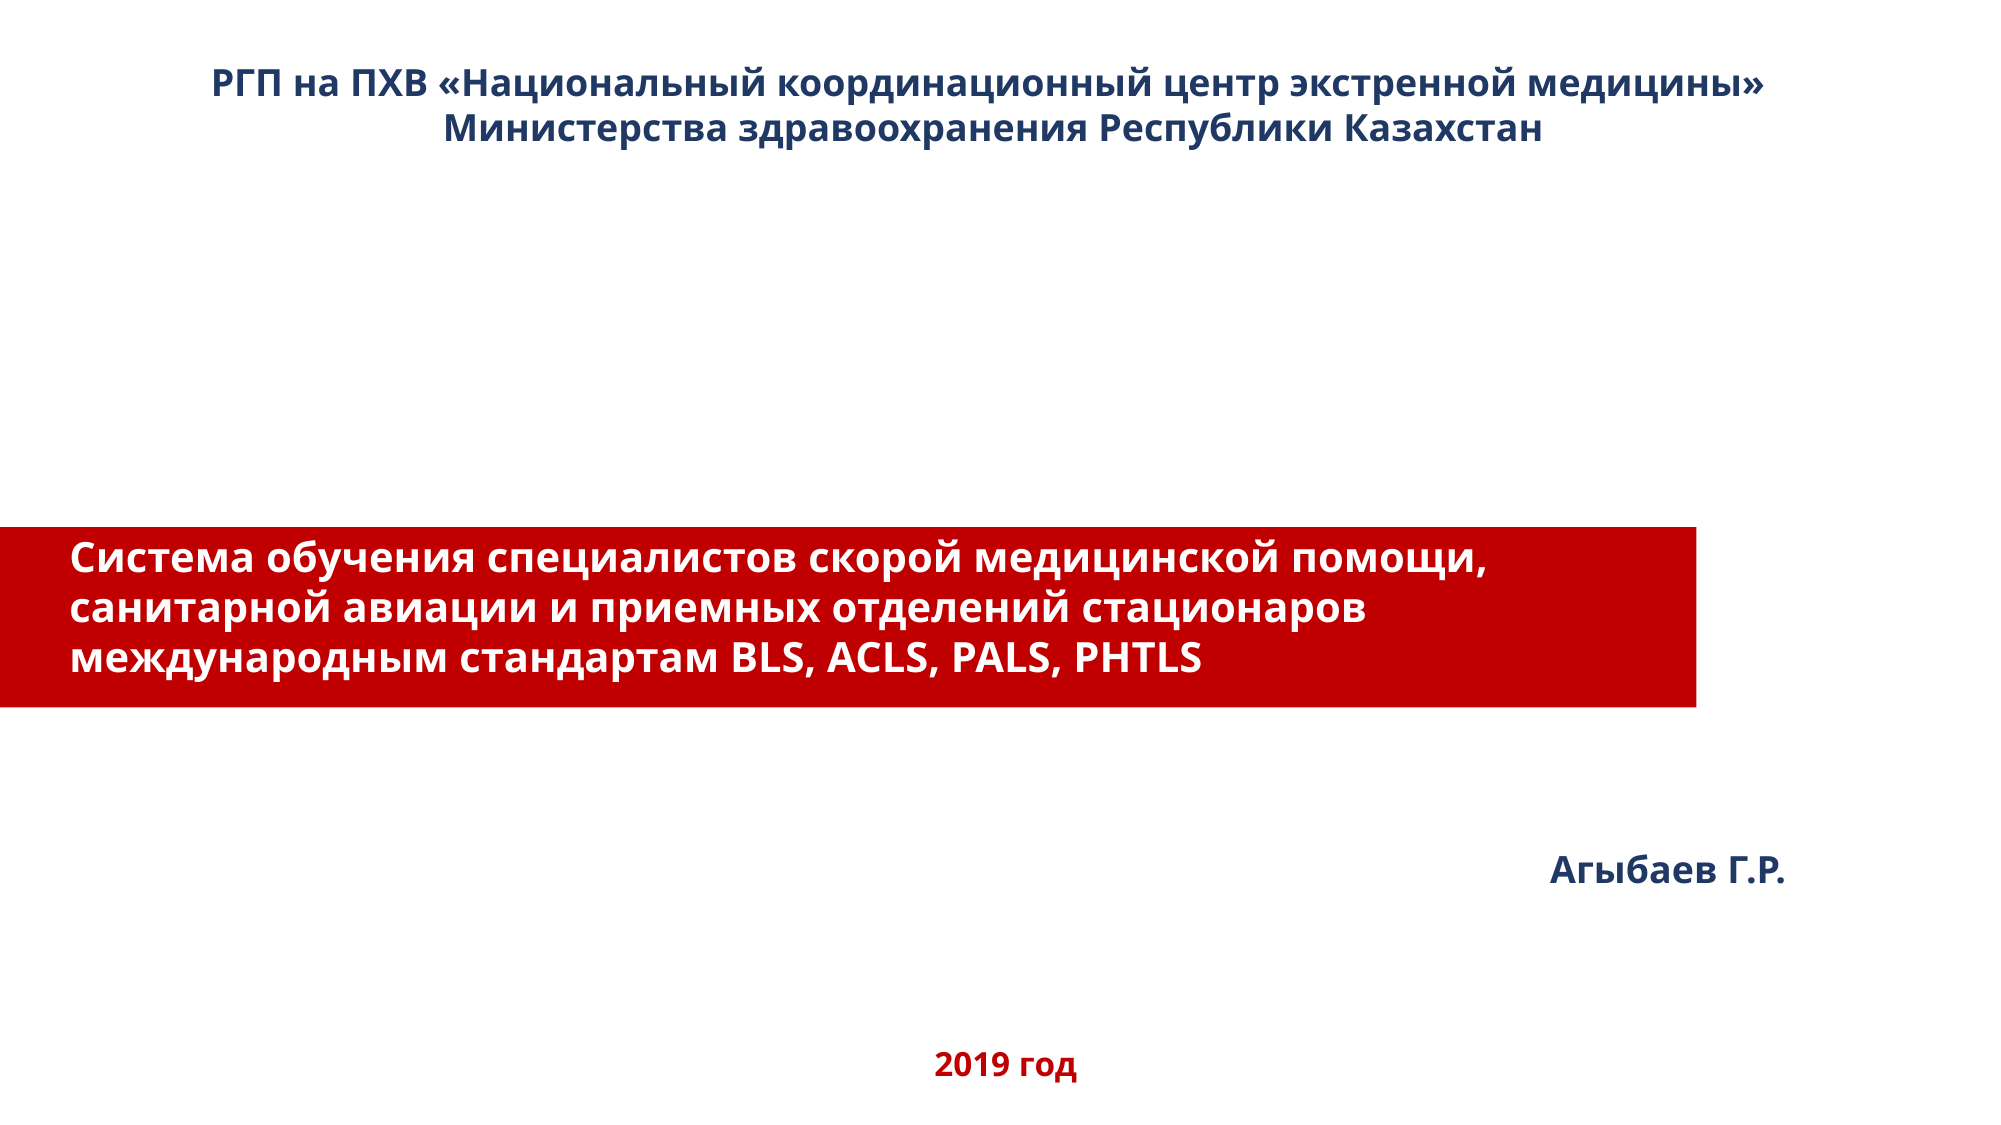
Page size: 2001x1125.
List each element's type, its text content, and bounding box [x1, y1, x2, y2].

text_box [0, 526, 1697, 708]
text_box РГП на ПХВ «Национальный координационный центр экстренной медицины» Министерства здравоохранения Республики Казахстан [196, 51, 1791, 202]
text_box Агыбаев Г.Р. [1535, 838, 1802, 899]
text_box 2019 год [919, 1035, 1092, 1091]
text_box Система обучения специалистов скорой медицинской помощи, санитарной авиации и приемных отделений стационаров международным стандартам BLS, ACLS, PALS, PHTLS [54, 523, 1562, 689]
